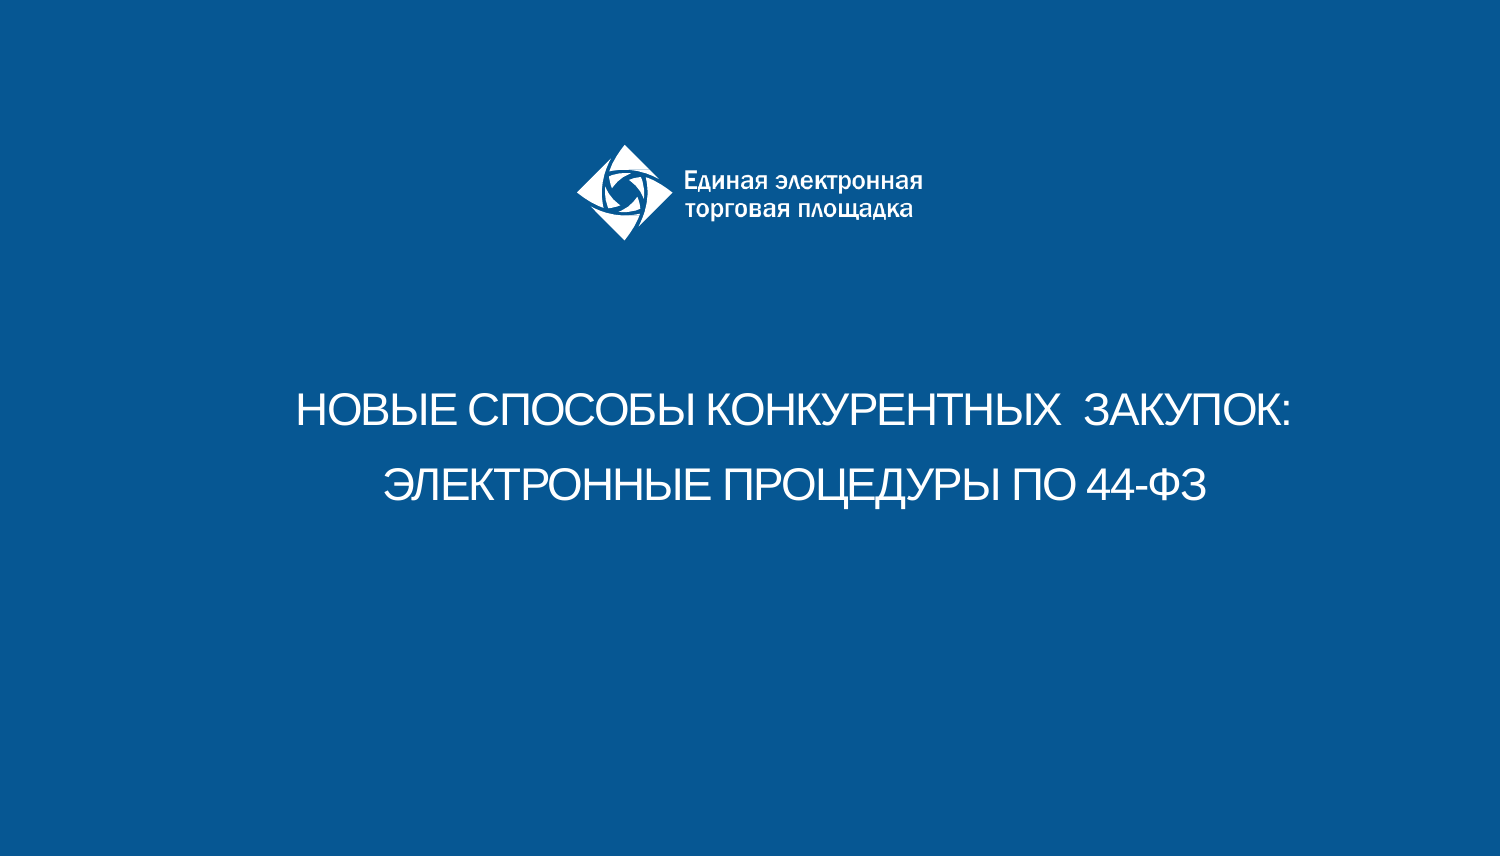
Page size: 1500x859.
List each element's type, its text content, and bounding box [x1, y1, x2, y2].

text_box Новые способы КОНКУРЕНТНЫХ закупок: ЭЛЕКТРОННЫЕ ПРОЦЕДУРЫ ПО 44-ФЗ [212, 379, 1375, 530]
picture [684, 169, 925, 222]
